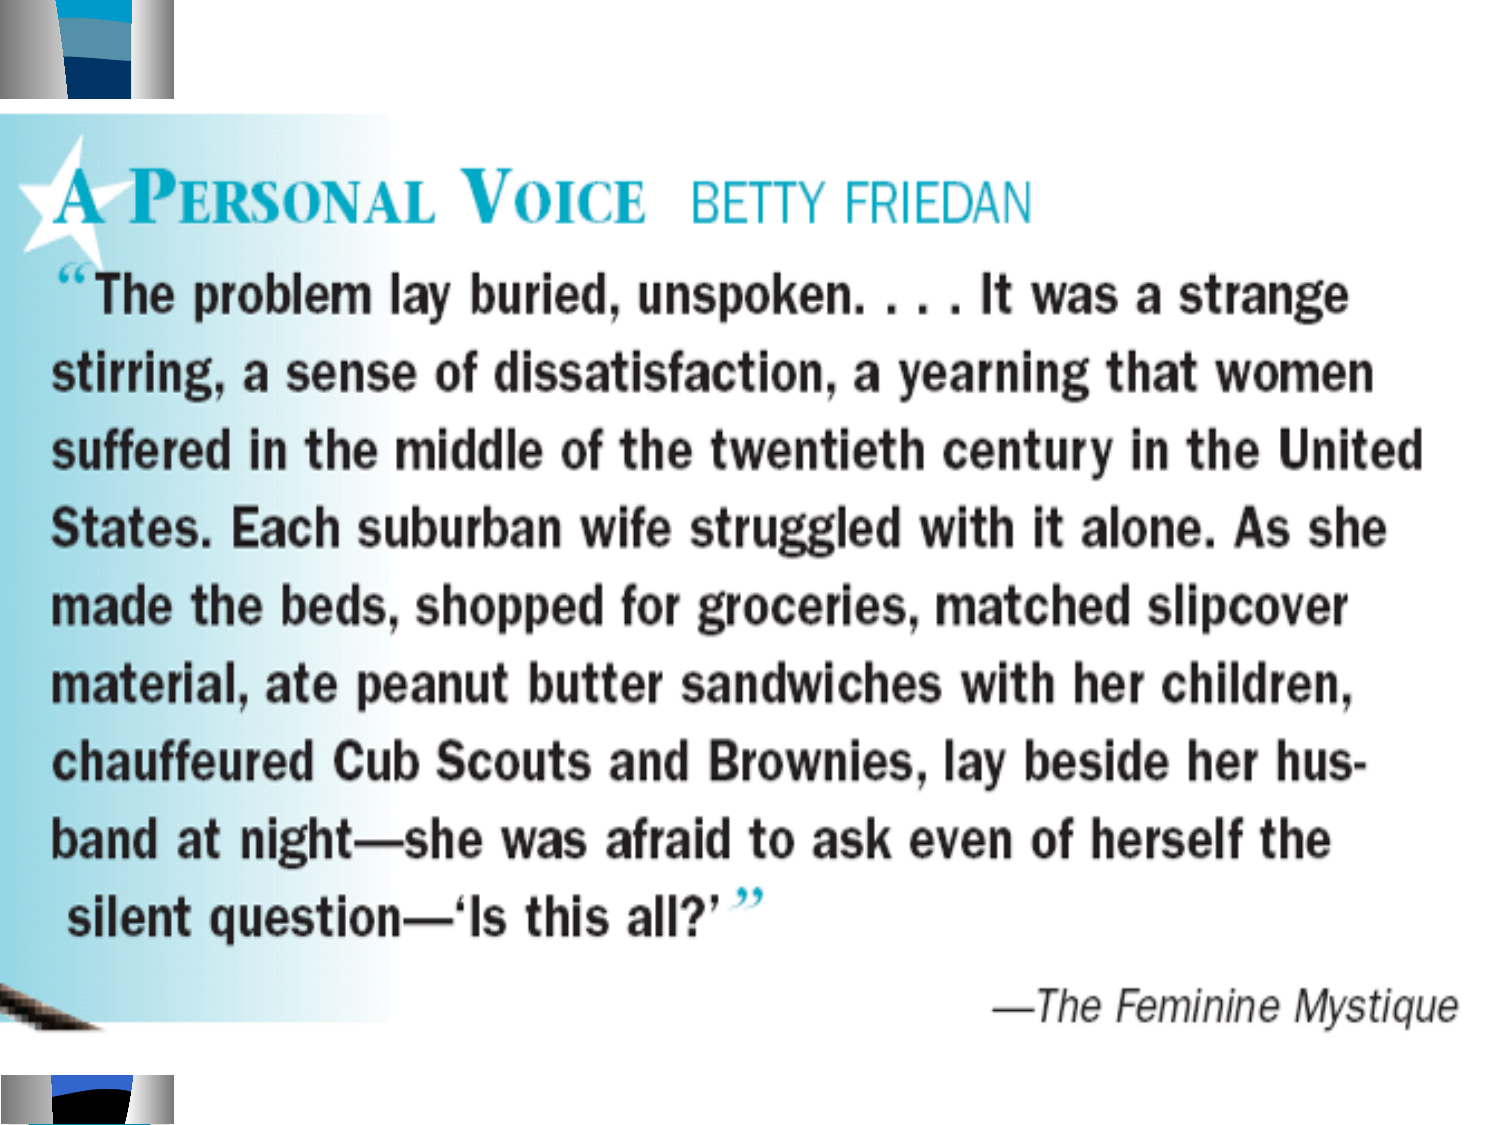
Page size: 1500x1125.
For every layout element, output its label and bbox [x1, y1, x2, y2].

picture [0, 99, 1500, 1076]
